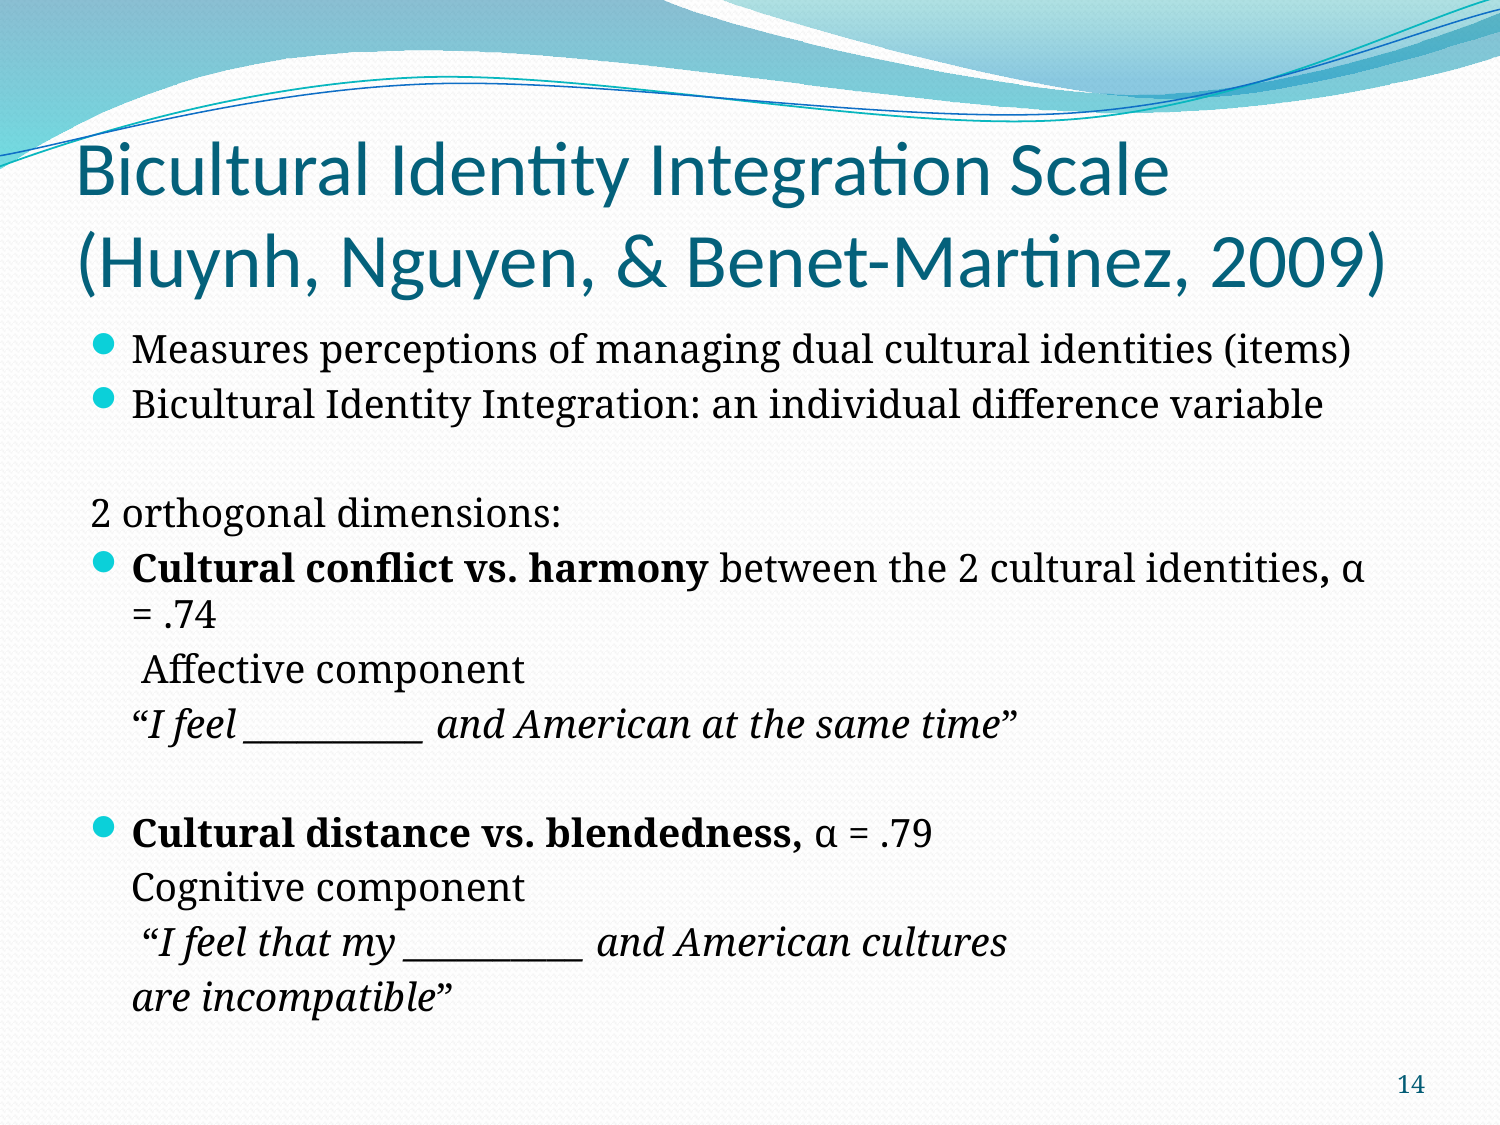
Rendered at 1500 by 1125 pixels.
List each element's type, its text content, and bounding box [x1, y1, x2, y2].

list Measures perceptions of managing dual cultural identities (items) Bicultural Identity Integration: an individual difference variable 2 orthogonal dimensions: Cultural conflict vs. harmony between the 2 cultural identities, α = .74 Affective component “I feel __________ and American at the same time” Cultural distance vs. blendedness, α = .79 Cognitive component “I feel that my __________ and American cultures are incompatible” [75, 317, 1425, 1038]
slide_number 14 [1299, 1042, 1425, 1103]
title Bicultural Identity Integration Scale (Huynh, Nguyen, & Benet-Martinez, 2009) [75, 90, 1425, 303]
